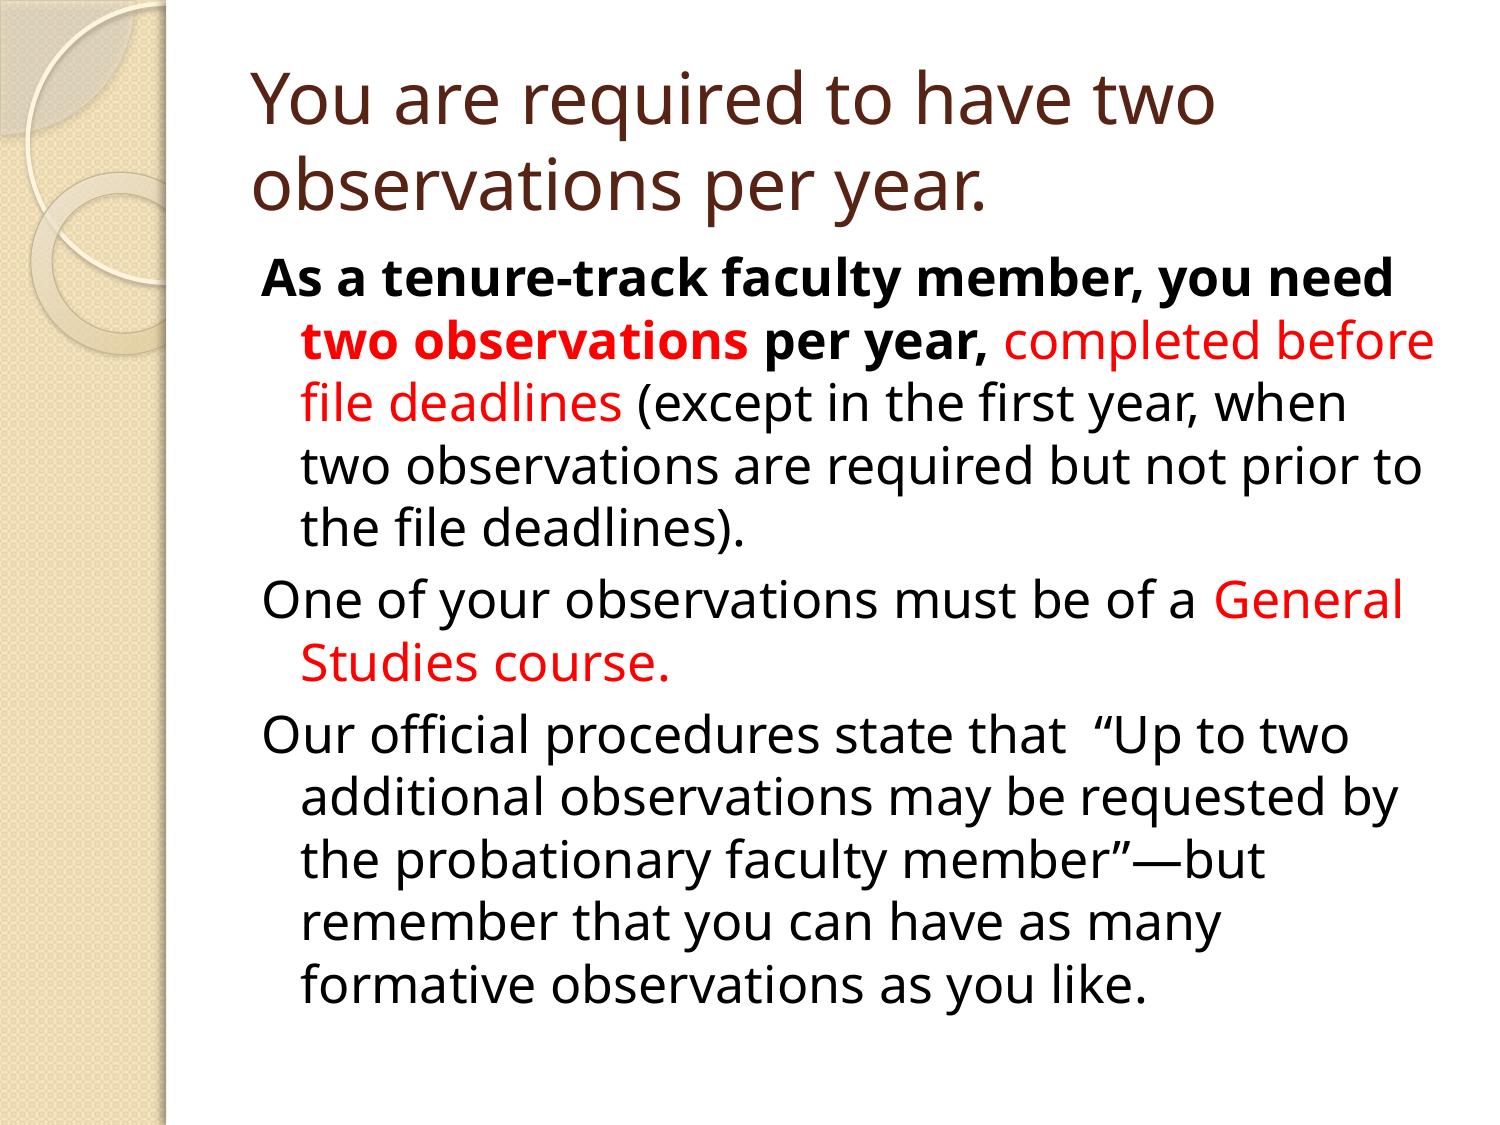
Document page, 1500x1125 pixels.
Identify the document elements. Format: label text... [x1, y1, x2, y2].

title You are required to have two observations per year. [235, 45, 1466, 233]
list As a tenure-track faculty member, you need two observations per year, completed before file deadlines (except in the first year, when two observations are required but not prior to the file deadlines). One of your observations must be of a General Studies course. Our official procedures state that “Up to two additional observations may be requested by the probationary faculty member”—but remember that you can have as many formative observations as you like. [235, 237, 1466, 1025]
